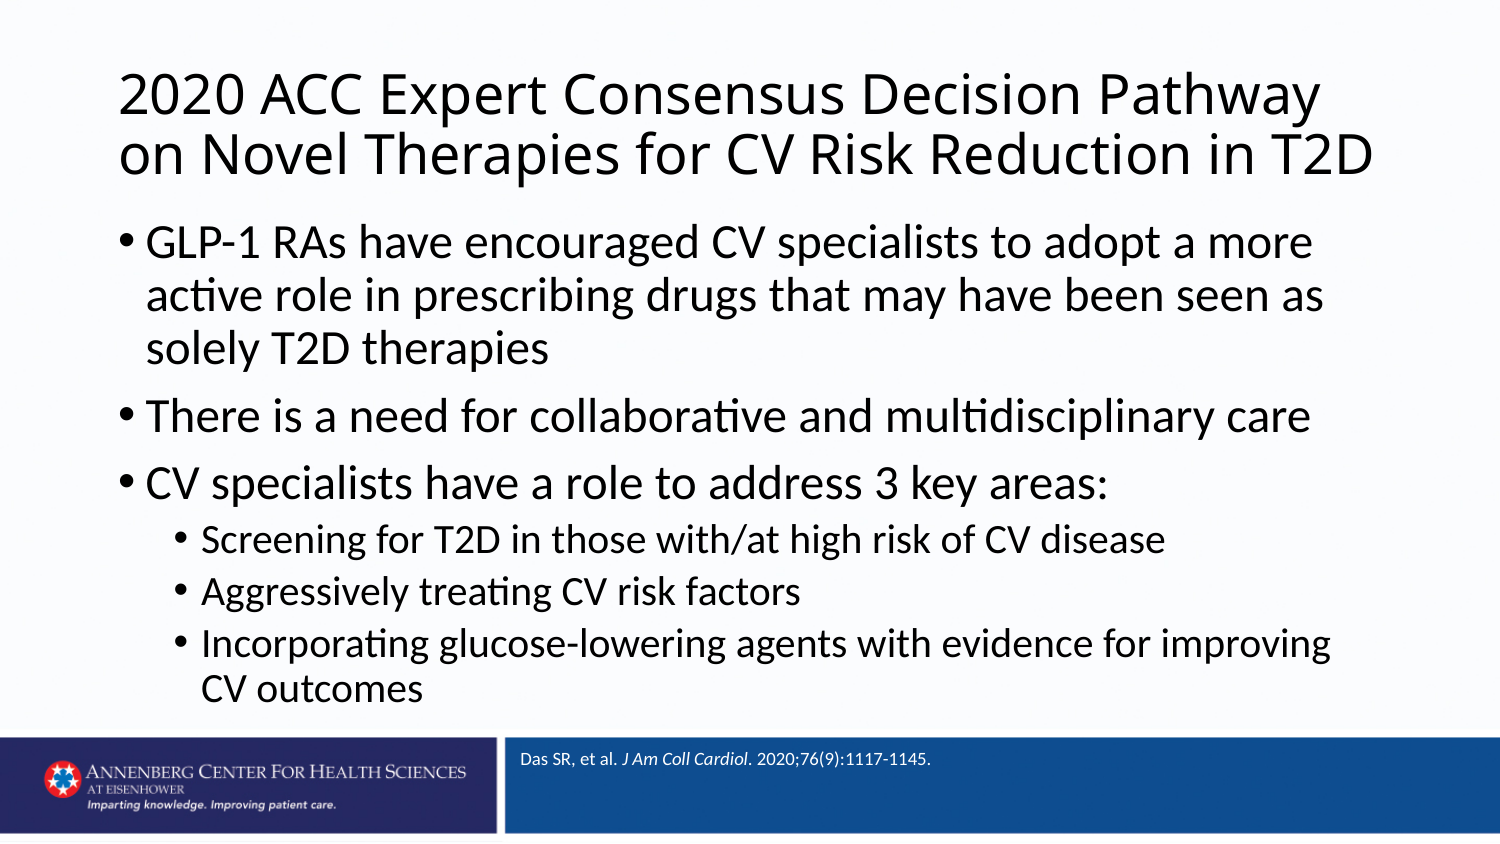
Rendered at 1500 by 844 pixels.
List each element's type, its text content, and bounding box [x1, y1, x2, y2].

picture [0, 0, 1500, 844]
title 2020 ACC Expert Consensus Decision Pathway on Novel Therapies for CV Risk Reduction in T2D [103, 44, 1397, 207]
text_box Das SR, et al. J Am Coll Cardiol. 2020;76(9):1117-1145. [505, 739, 1487, 777]
list GLP-1 RAs have encouraged CV specialists to adopt a more active role in prescribing drugs that may have been seen as solely T2D therapies There is a need for collaborative and multidisciplinary care CV specialists have a role to address 3 key areas: Screening for T2D in those with/at high risk of CV disease Aggressively treating CV risk factors Incorporating glucose-lowering agents with evidence for improving CV outcomes [103, 207, 1397, 730]
